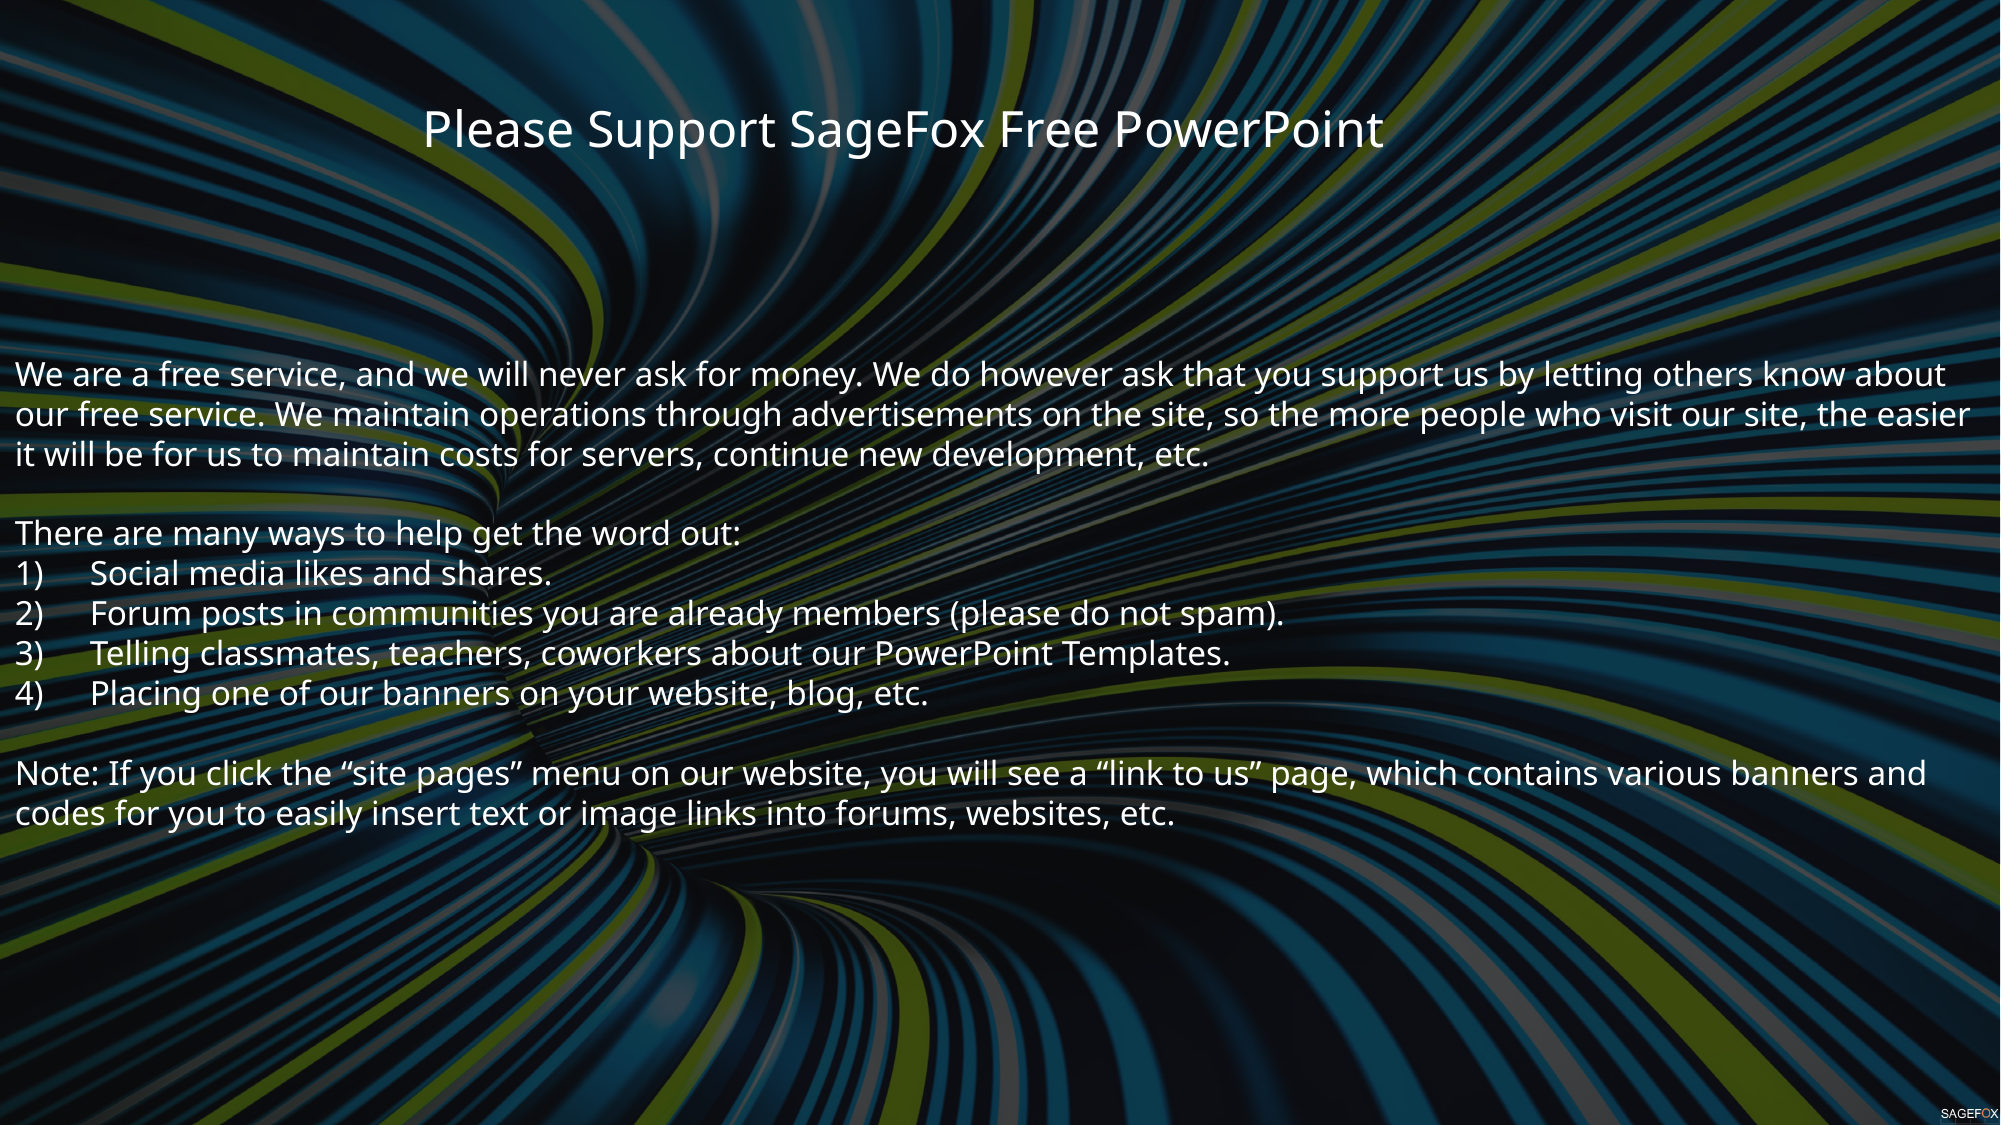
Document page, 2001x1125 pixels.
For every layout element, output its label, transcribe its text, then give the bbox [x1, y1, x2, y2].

title Please Support SageFox Free PowerPoint [363, 72, 1444, 190]
text_box We are a free service, and we will never ask for money. We do however ask that you support us by letting others know about our free service. We maintain operations through advertisements on the site, so the more people who visit our site, the easier it will be for us to maintain costs for servers, continue new development, etc. There are many ways to help get the word out: Social media likes and shares. Forum posts in communities you are already members (please do not spam). Telling classmates, teachers, coworkers about our PowerPoint Templates. Placing one of our banners on your website, blog, etc. Note: If you click the “site pages” menu on our website, you will see a “link to us” page, which contains various banners and codes for you to easily insert text or image links into forums, websites, etc. [0, 0, 2000, 1125]
